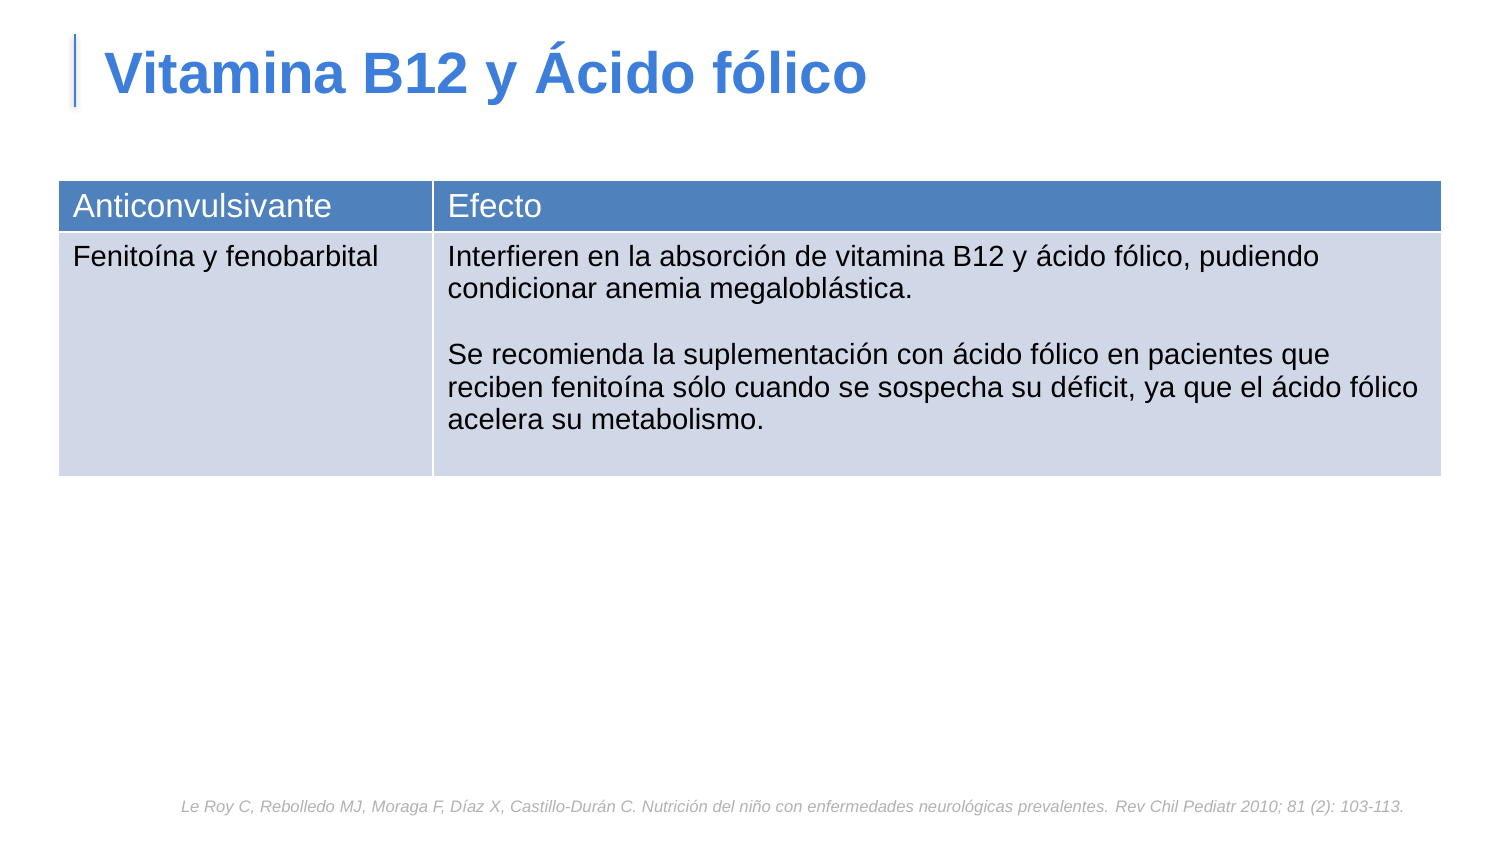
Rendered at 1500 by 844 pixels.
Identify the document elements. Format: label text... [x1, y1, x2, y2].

table_cell Fenitoína y fenobarbital [59, 233, 432, 476]
table_cell Interfieren en la absorción de vitamina B12 y ácido fólico, pudiendo condicionar anemia megaloblástica. Se recomienda la suplementación con ácido fólico en pacientes que reciben fenitoína sólo cuando se sospecha su déficit, ya que el ácido fólico acelera su metabolismo. [434, 233, 1441, 476]
table_header Efecto [434, 181, 1441, 231]
title Vitamina B12 y Ácido fólico [75, 33, 1425, 107]
footer Le Roy C, Rebolledo MJ, Moraga F, Díaz X, Castillo-Durán C. Nutrición del niño con enfermedades neurológicas prevalentes. Rev Chil Pediatr 2010; 81 (2): 103-113. [75, 783, 1425, 829]
table_header Anticonvulsivante [59, 181, 432, 231]
